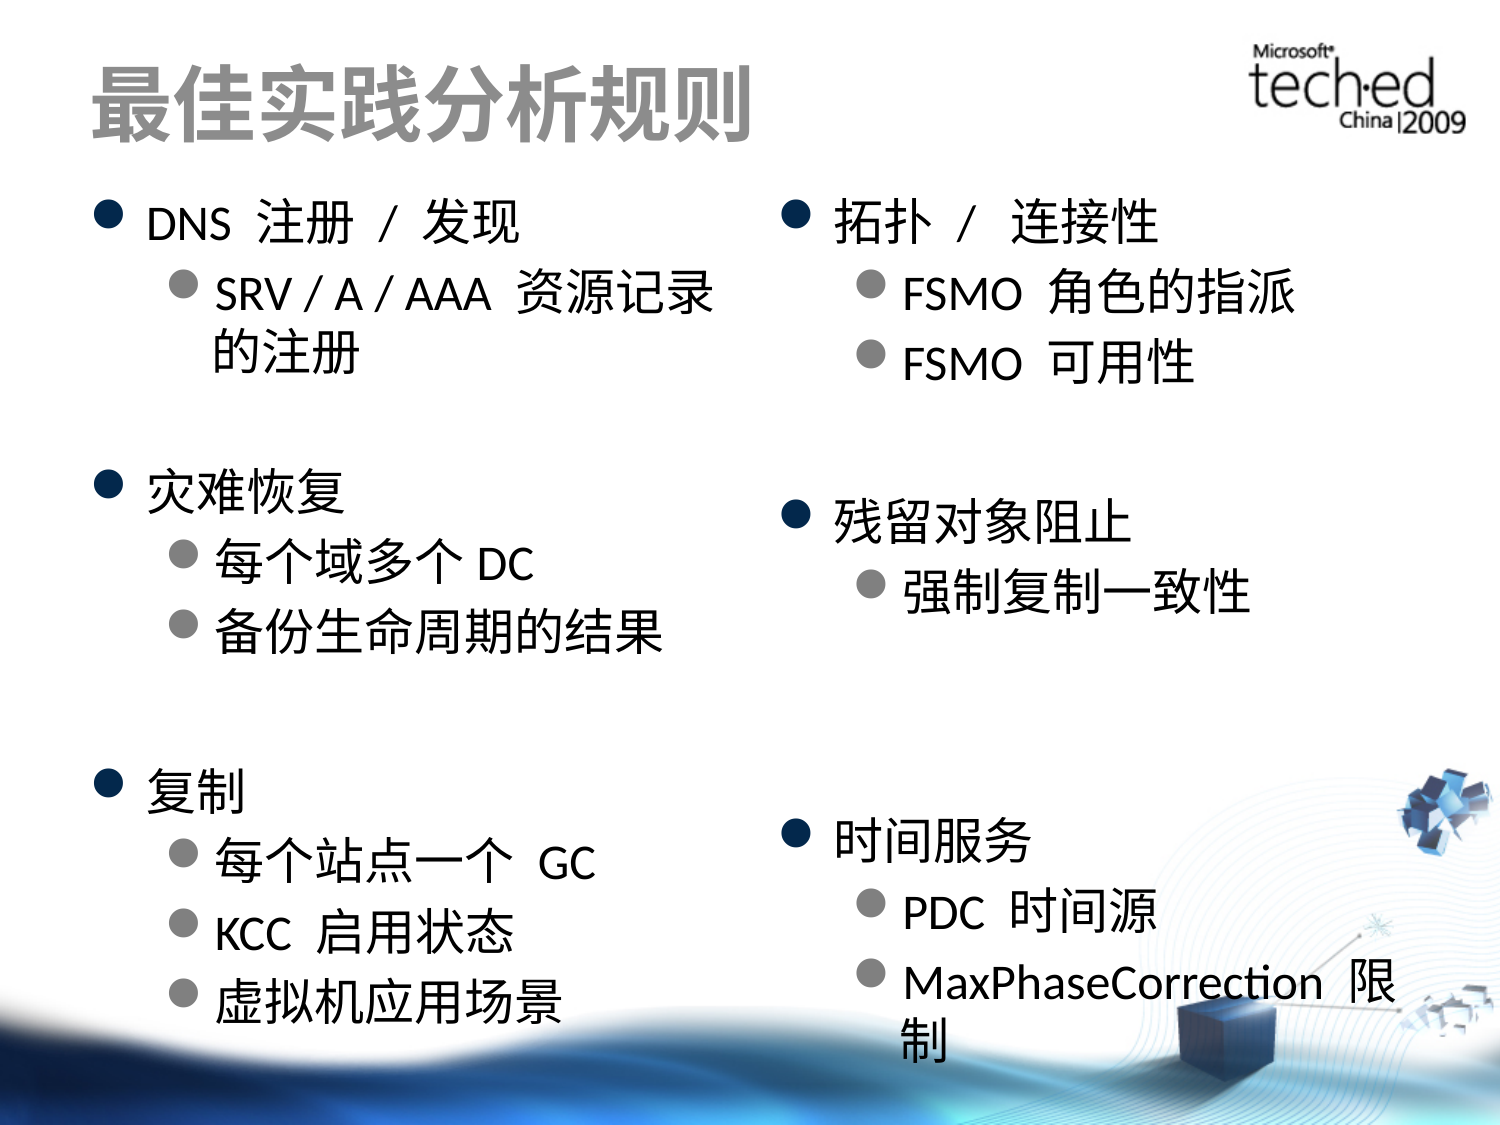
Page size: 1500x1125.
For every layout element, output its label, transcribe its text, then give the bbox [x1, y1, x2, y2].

picture [0, 0, 1500, 1125]
list DNS 注册 / 发现 SRV / A / AAA 资源记录的注册 灾难恢复 每个域多个DC 备份生命周期的结果 复制 每个站点一个 GC KCC 启用状态 虚拟机应用场景 [75, 183, 738, 926]
list 拓扑 / 连接性 FSMO 角色的指派 FSMO 可用性 残留对象阻止 强制复制一致性 时间服务 PDC 时间源 MaxPhaseCorrection 限制 [762, 183, 1425, 926]
title 最佳实践分析规则 [75, 45, 1425, 233]
